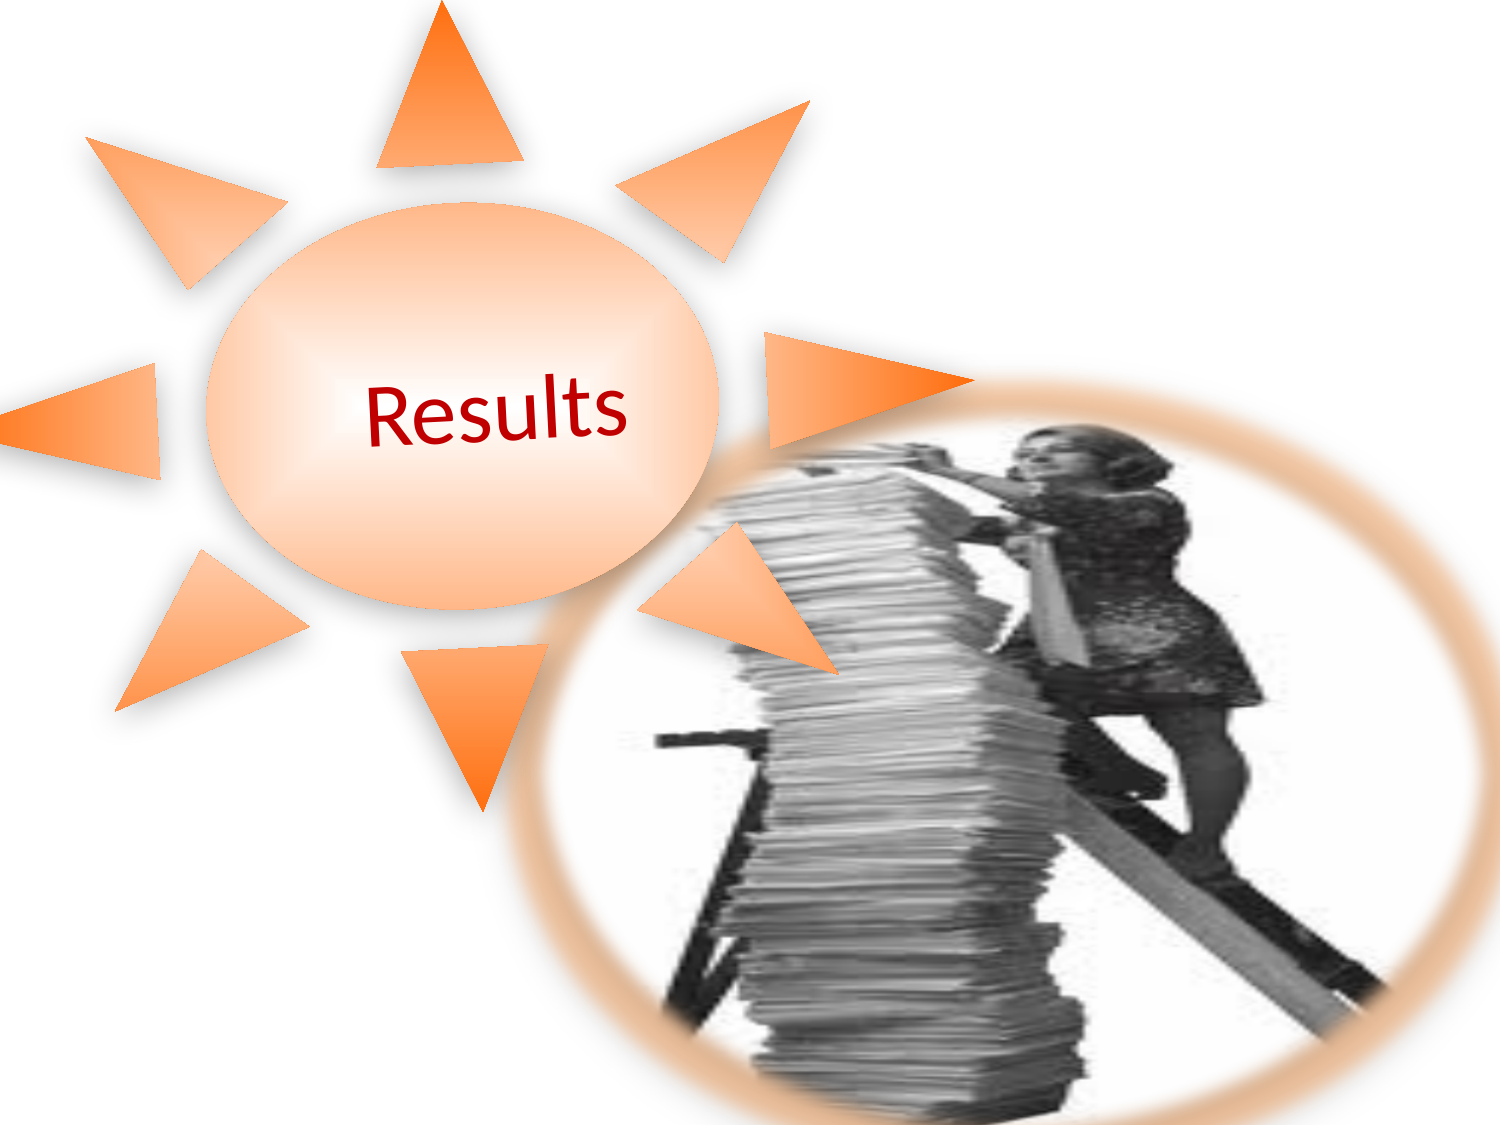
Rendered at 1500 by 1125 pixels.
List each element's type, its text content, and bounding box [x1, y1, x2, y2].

text_box Results [376, 0, 524, 168]
text_box Results [401, 645, 519, 812]
picture [524, 399, 1500, 1125]
text_box Results [615, 100, 810, 263]
text_box Results [764, 332, 975, 398]
text_box Results [85, 137, 288, 290]
text_box Results [0, 363, 161, 480]
text_box Results [115, 549, 310, 712]
text_box Results [206, 202, 719, 610]
